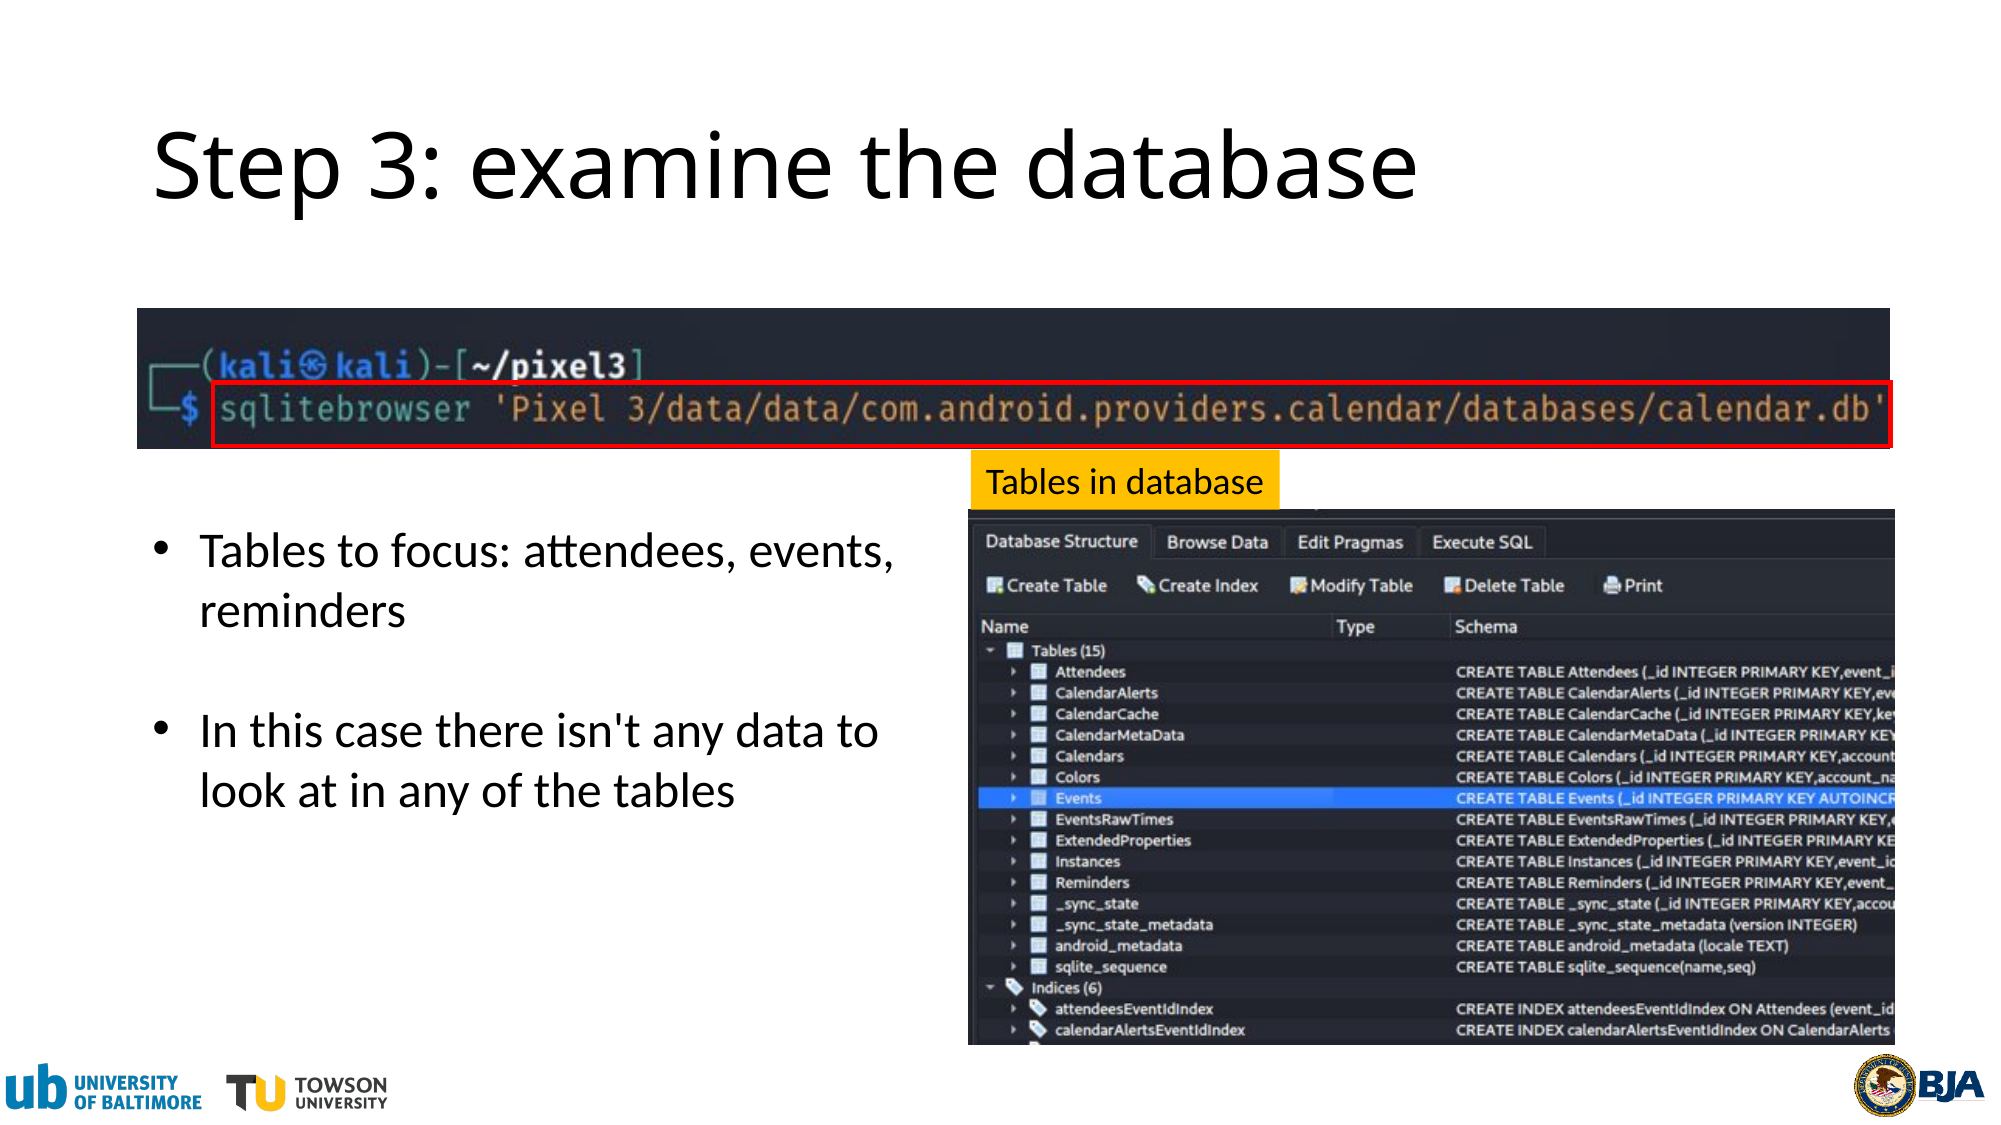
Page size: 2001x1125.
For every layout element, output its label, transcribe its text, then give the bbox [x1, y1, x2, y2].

title Step 3: examine the database [137, 59, 1863, 278]
picture [0, 1031, 407, 1125]
picture [1854, 1054, 1986, 1117]
text_box Tables in database [970, 449, 1280, 509]
picture [967, 509, 1895, 1046]
text_box Tables to focus: attendees, events, reminders In this case there isn't any data to look at in any of the tables [137, 509, 923, 825]
picture [137, 308, 1890, 449]
